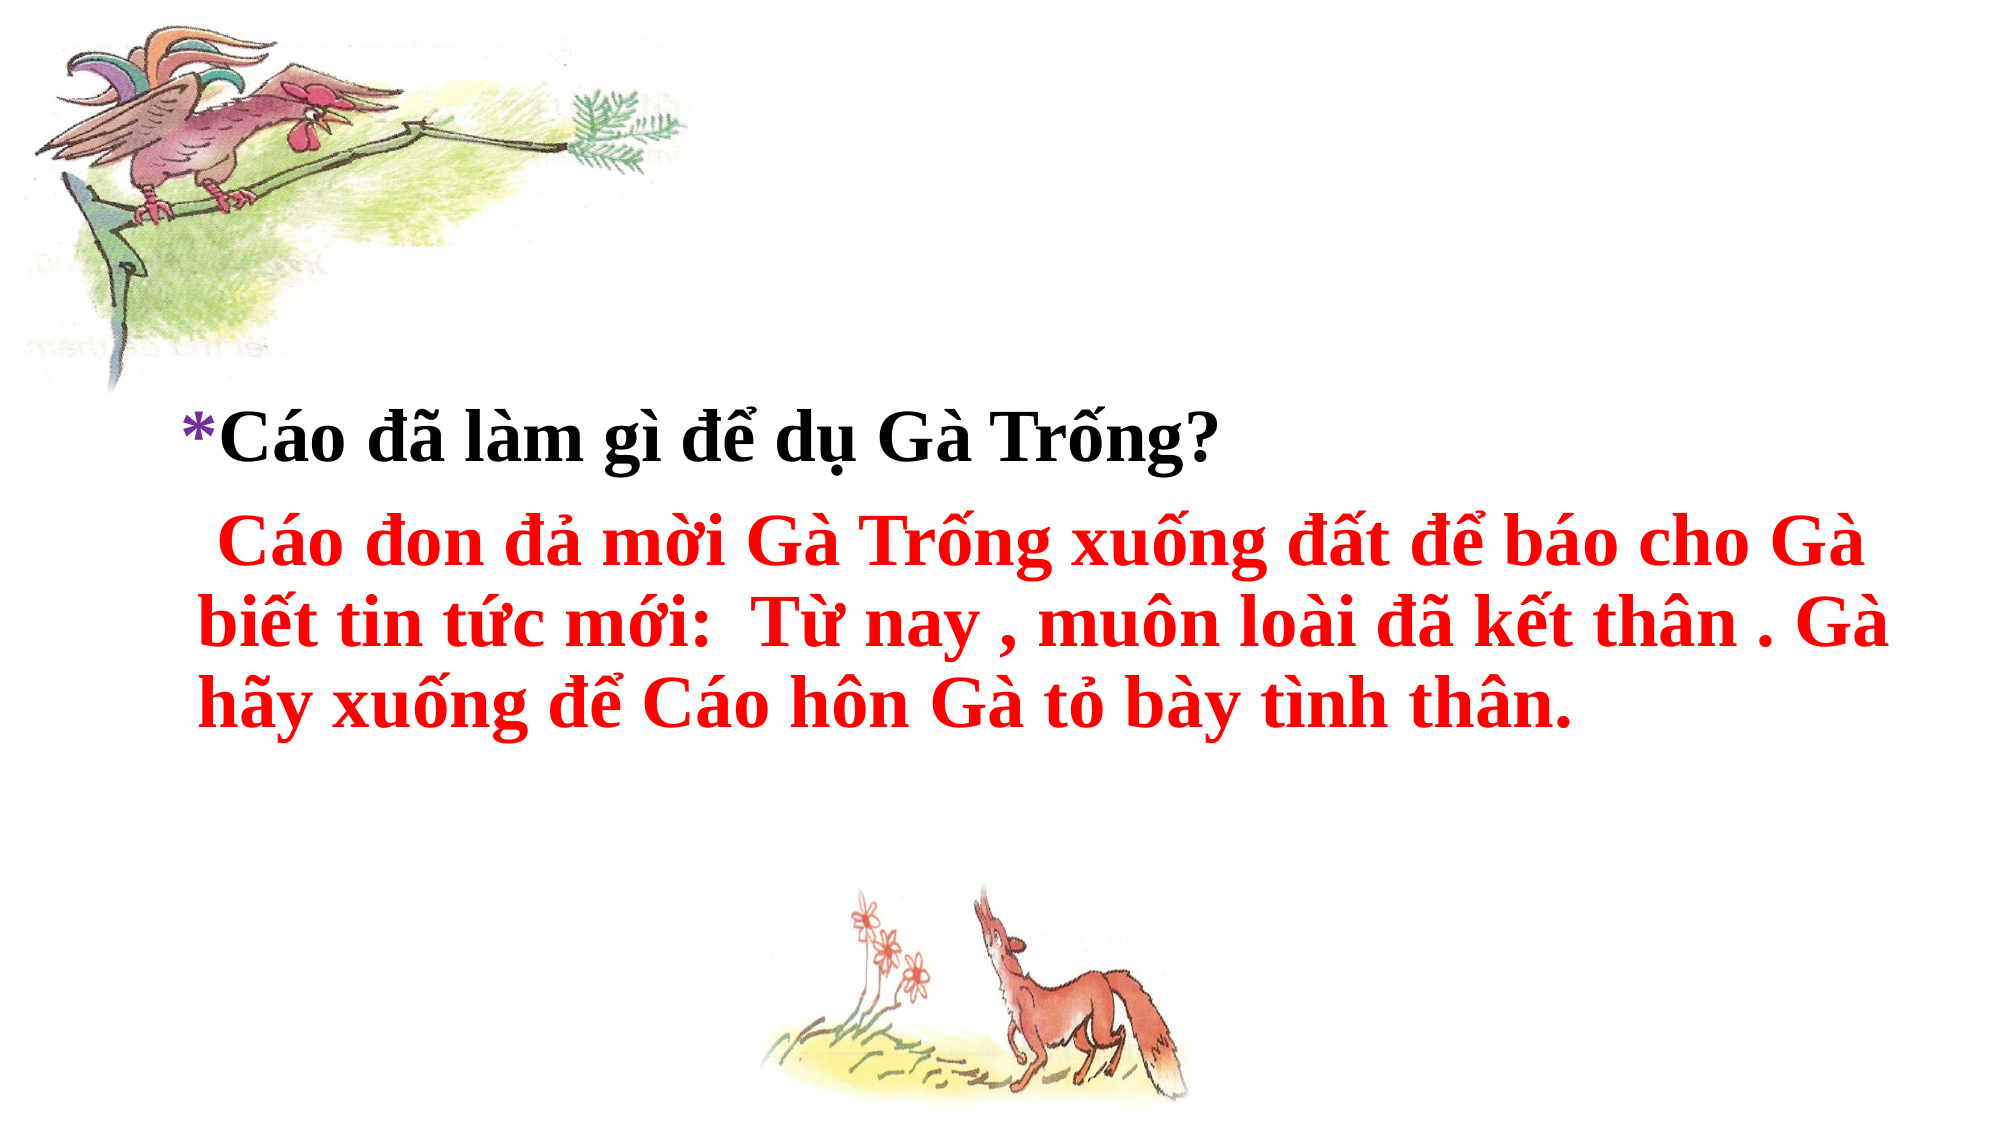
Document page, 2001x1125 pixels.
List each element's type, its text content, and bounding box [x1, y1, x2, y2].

picture [750, 877, 1199, 1116]
list *Cáo đã làm gì để dụ Gà Trống? Cáo đon đả mời Gà Trống xuống đất để báo cho Gà biết tin tức mới: Từ nay , muôn loài đã kết thân . Gà hãy xuống để Cáo hôn Gà tỏ bày tình thân. [145, 382, 1970, 816]
picture [0, 2, 700, 401]
